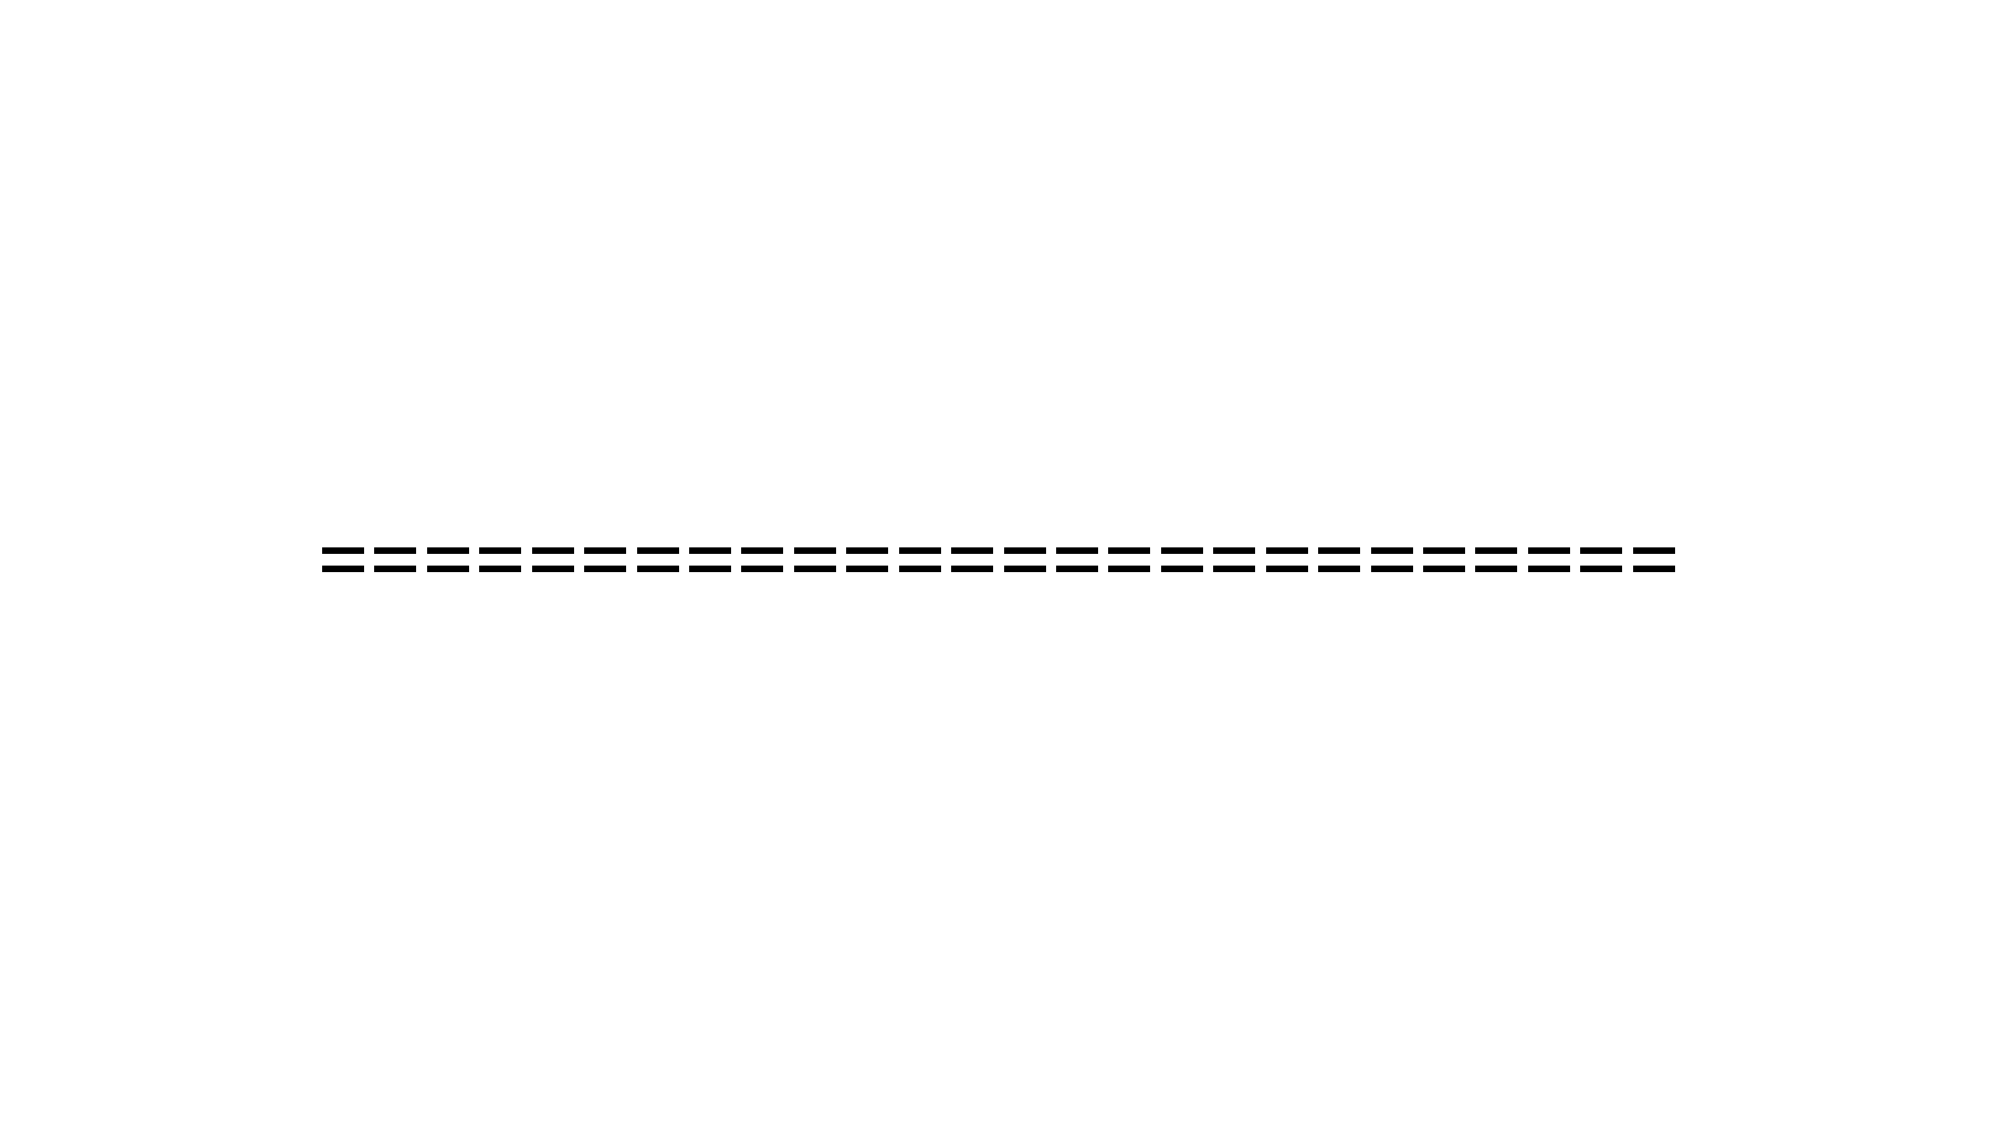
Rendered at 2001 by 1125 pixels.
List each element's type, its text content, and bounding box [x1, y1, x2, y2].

title ========================== [137, 453, 1863, 672]
